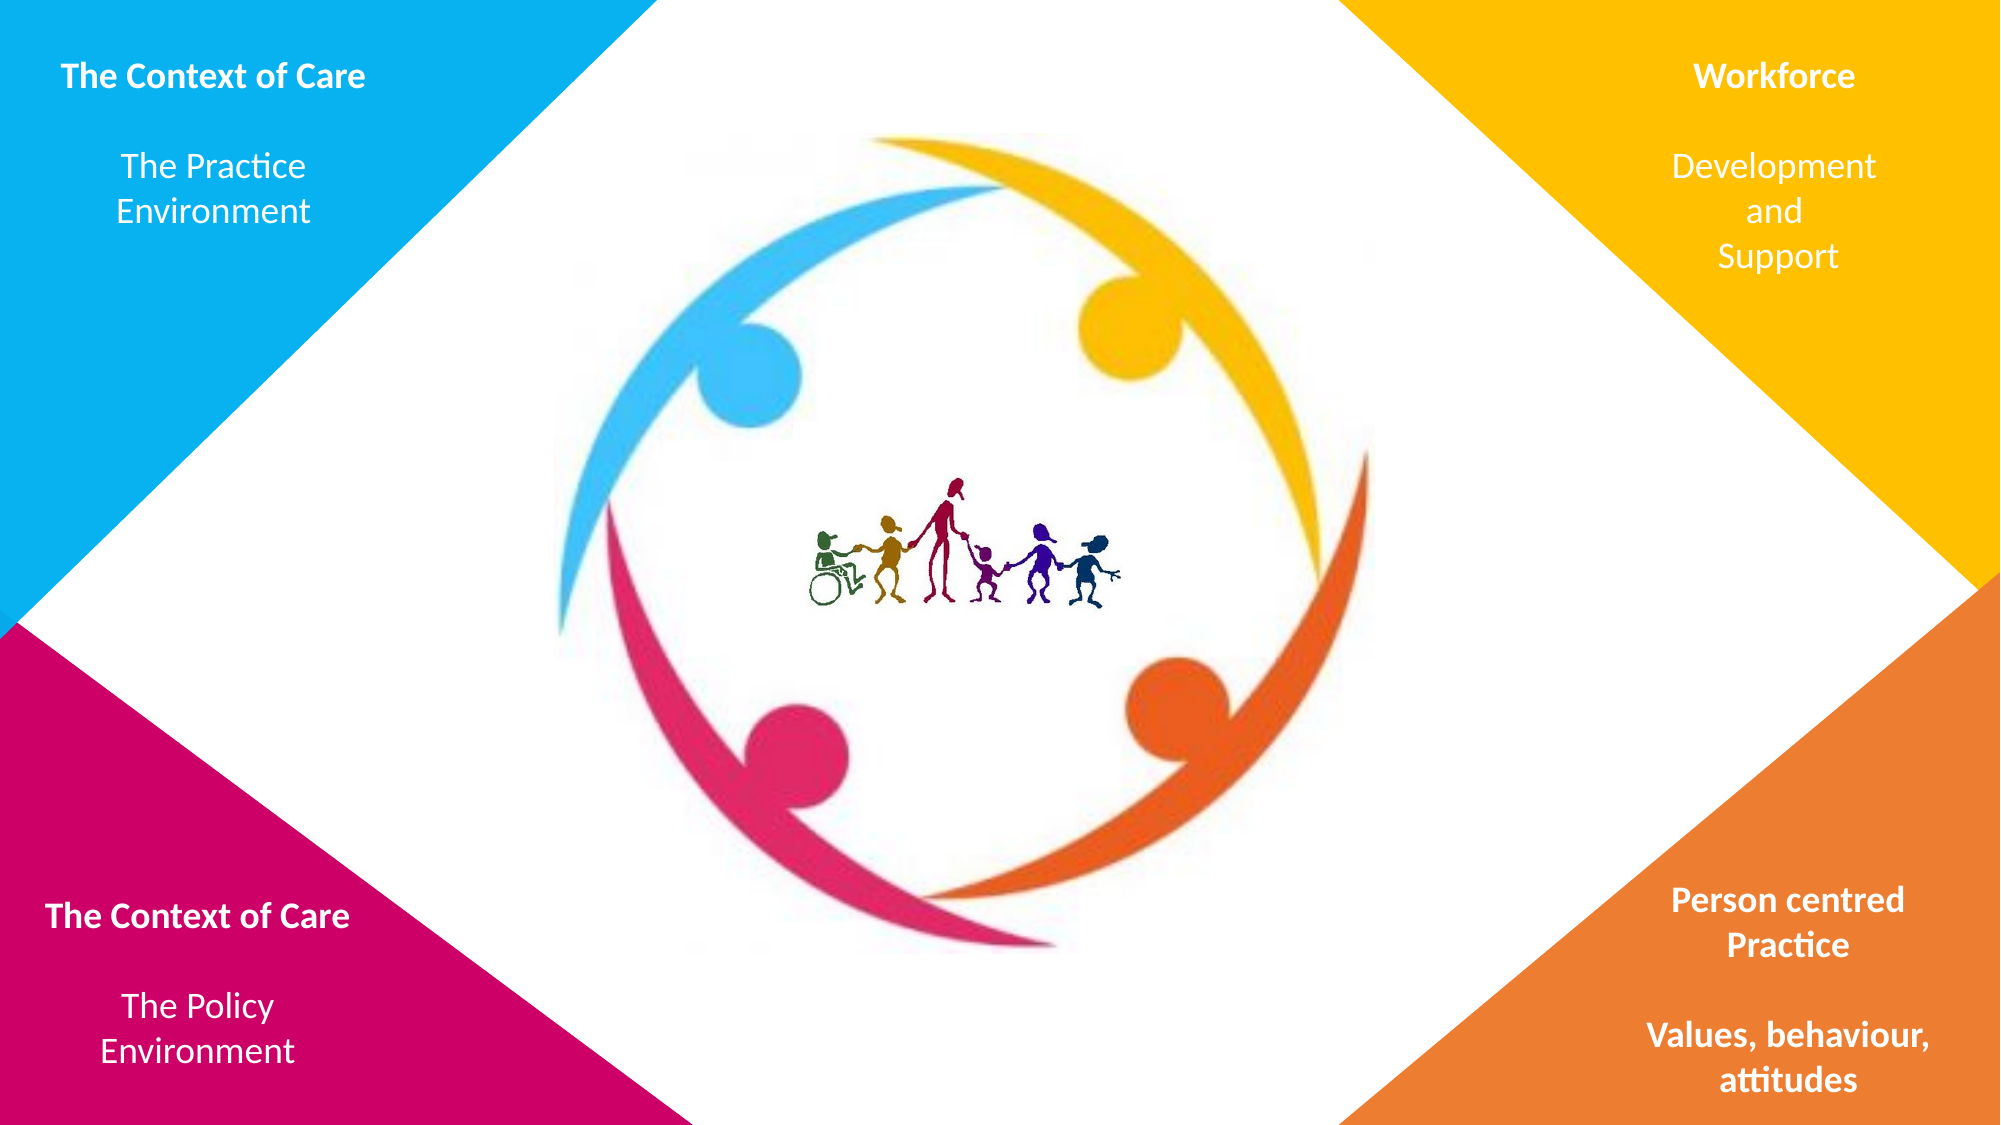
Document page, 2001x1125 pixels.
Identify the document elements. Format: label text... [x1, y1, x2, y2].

text_box Workforce Development and Support [1610, 43, 1947, 284]
text_box The Context of Care The Practice Environment [41, 43, 386, 239]
text_box [1336, 896, 1610, 1125]
text_box The Context of Care The Policy Environment [25, 883, 371, 1079]
text_box [0, 623, 695, 1125]
text_box Person centred Practice Values, behaviour, attitudes [1610, 867, 1967, 1125]
text_box [1337, 0, 2000, 590]
text_box [0, 0, 659, 641]
text_box [1645, 570, 2000, 1125]
picture [554, 133, 1375, 954]
